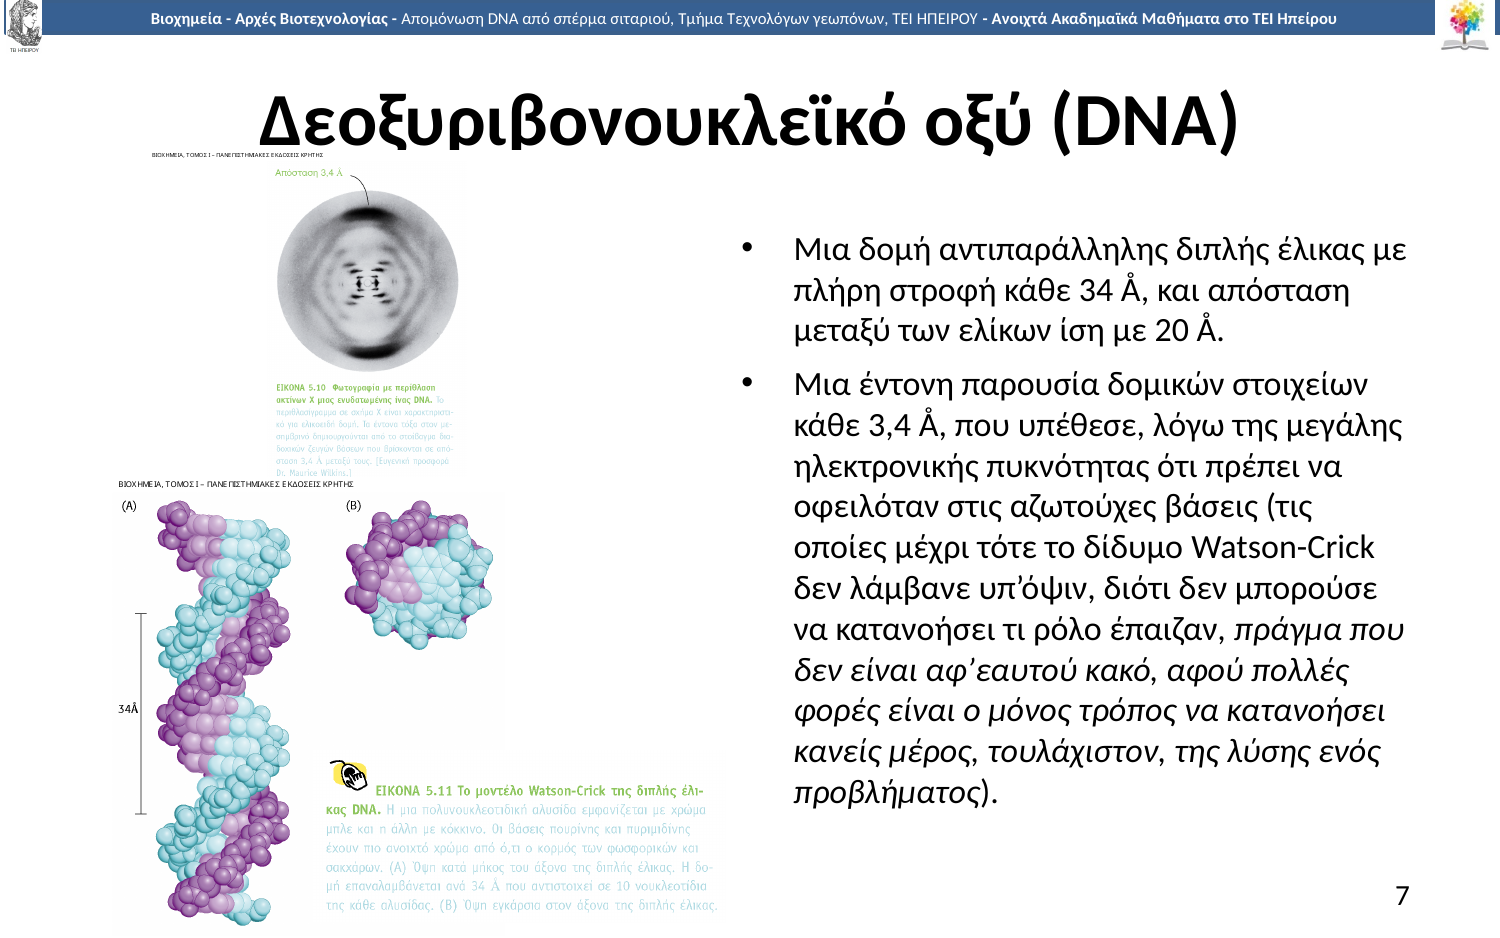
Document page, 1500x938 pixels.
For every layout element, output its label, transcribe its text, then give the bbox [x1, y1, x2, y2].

title Δεοξυριβονουκλεϊκό οξύ (DNA) [75, 37, 1425, 194]
picture [111, 149, 732, 938]
list Μια δομή αντιπαράλληλης διπλής έλικας με πλήρη στροφή κάθε 34 Å, και απόσταση μεταξύ των ελίκων ίση με 20 Å. Μια έντονη παρουσία δομικών στοιχείων κάθε 3,4 Å, που υπέθεσε, λόγω της μεγάλης ηλεκτρονικής πυκνότητας ότι πρέπει να οφειλόταν στις αζωτούχες βάσεις (τις οποίες μέχρι τότε το δίδυμο Watson-Crick δεν λάμβανε υπ’όψιν, διότι δεν μπορούσε να κατανοήσει τι ρόλο έπαιζαν, πράγμα που δεν είναι αφ’εαυτού κακό, αφού πολλές φορές είναι ο μόνος τρόπος να κατανοήσει κανείς μέρος, τουλάχιστον, της λύσης ενός προβλήματος). [726, 218, 1425, 838]
slide_number 7 [1074, 868, 1425, 919]
picture [6, 0, 42, 54]
picture [1435, 0, 1495, 52]
